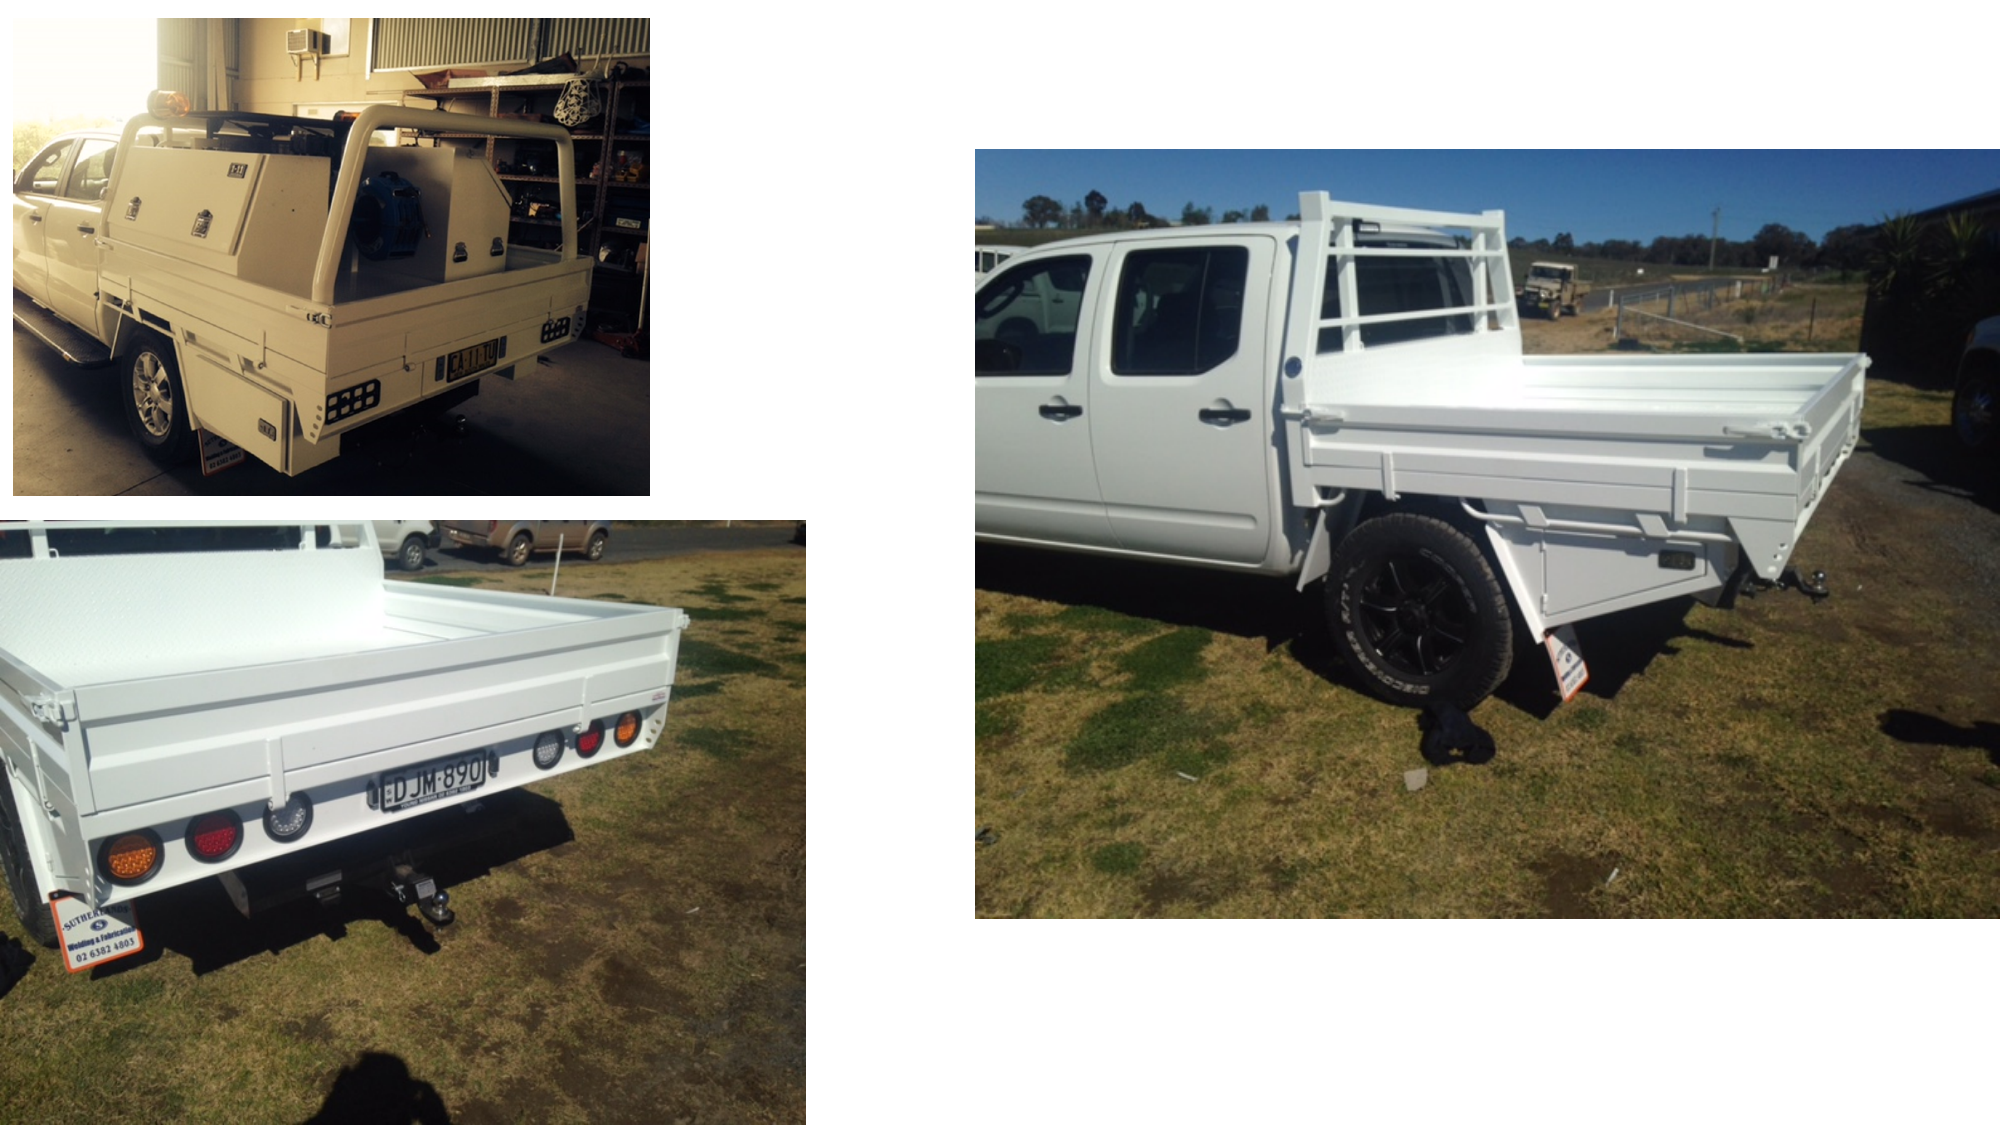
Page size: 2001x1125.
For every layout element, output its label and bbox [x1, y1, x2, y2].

picture [13, 18, 650, 496]
picture [0, 520, 806, 1125]
picture [974, 149, 2000, 919]
